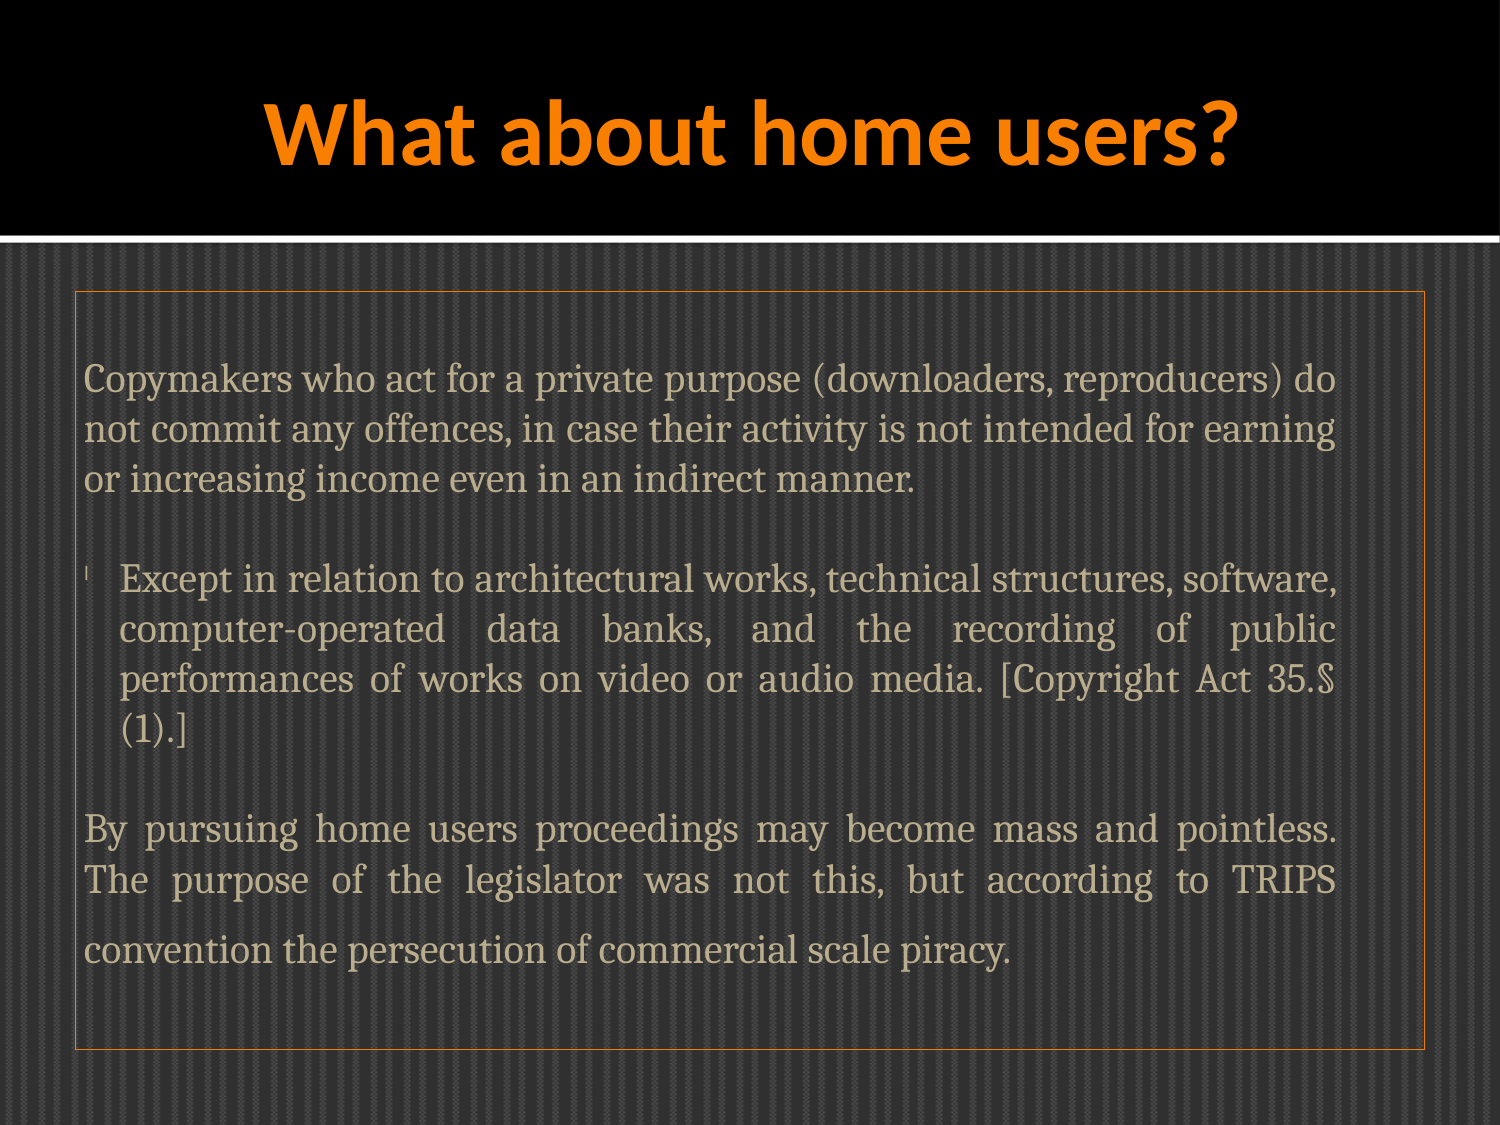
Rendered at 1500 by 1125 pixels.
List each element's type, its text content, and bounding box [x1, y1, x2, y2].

text_box Copymakers who act for a private purpose (downloaders, reproducers) do not commit any offences, in case their activity is not intended for earning or increasing income even in an indirect manner. Except in relation to architectural works, technical structures, software, computer-operated data banks, and the recording of public performances of works on video or audio media. [Copyright Act 35.§ (1).] By pursuing home users proceedings may become mass and pointless. The purpose of the legislator was not this, but according to TRIPS convention the persecution of commercial scale piracy. [75, 291, 1425, 1050]
picture [0, 243, 1500, 1125]
text_box What about home users? [75, 25, 1425, 231]
